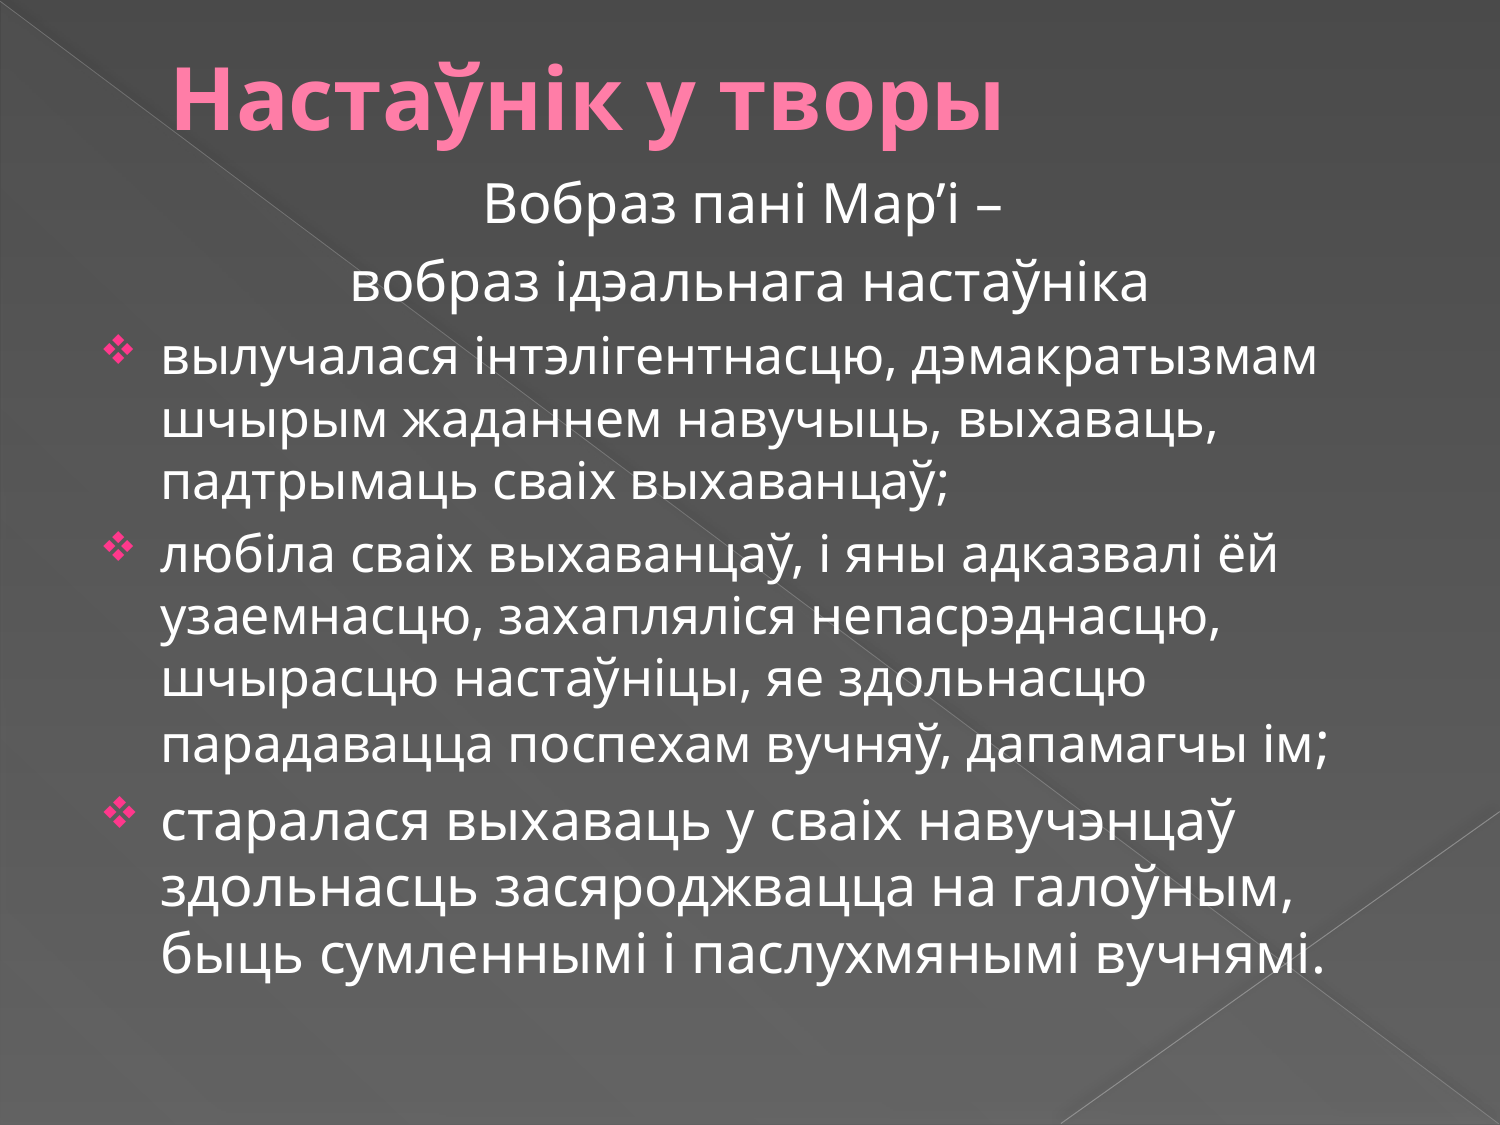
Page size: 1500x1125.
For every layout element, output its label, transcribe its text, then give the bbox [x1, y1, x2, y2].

title Настаўнік у творы [75, 19, 1425, 160]
list Вобраз пані Мар’і – вобраз ідэальнага настаўніка вылучалася інтэлігентнасцю, дэмакратызмам шчырым жаданнем навучыць, выхаваць, падтрымаць сваіх выхаванцаў; любіла сваіх выхаванцаў, і яны адказвалі ёй узаемнасцю, захапляліся непасрэднасцю, шчырасцю настаўніцы, яе здольнасцю парадавацца поспехам вучняў, дапамагчы ім; старалася выхаваць у сваіх навучэнцаў здольнасць засяроджвацца на галоўным, быць сумленнымі і паслухмянымі вучнямі. [75, 160, 1425, 1005]
